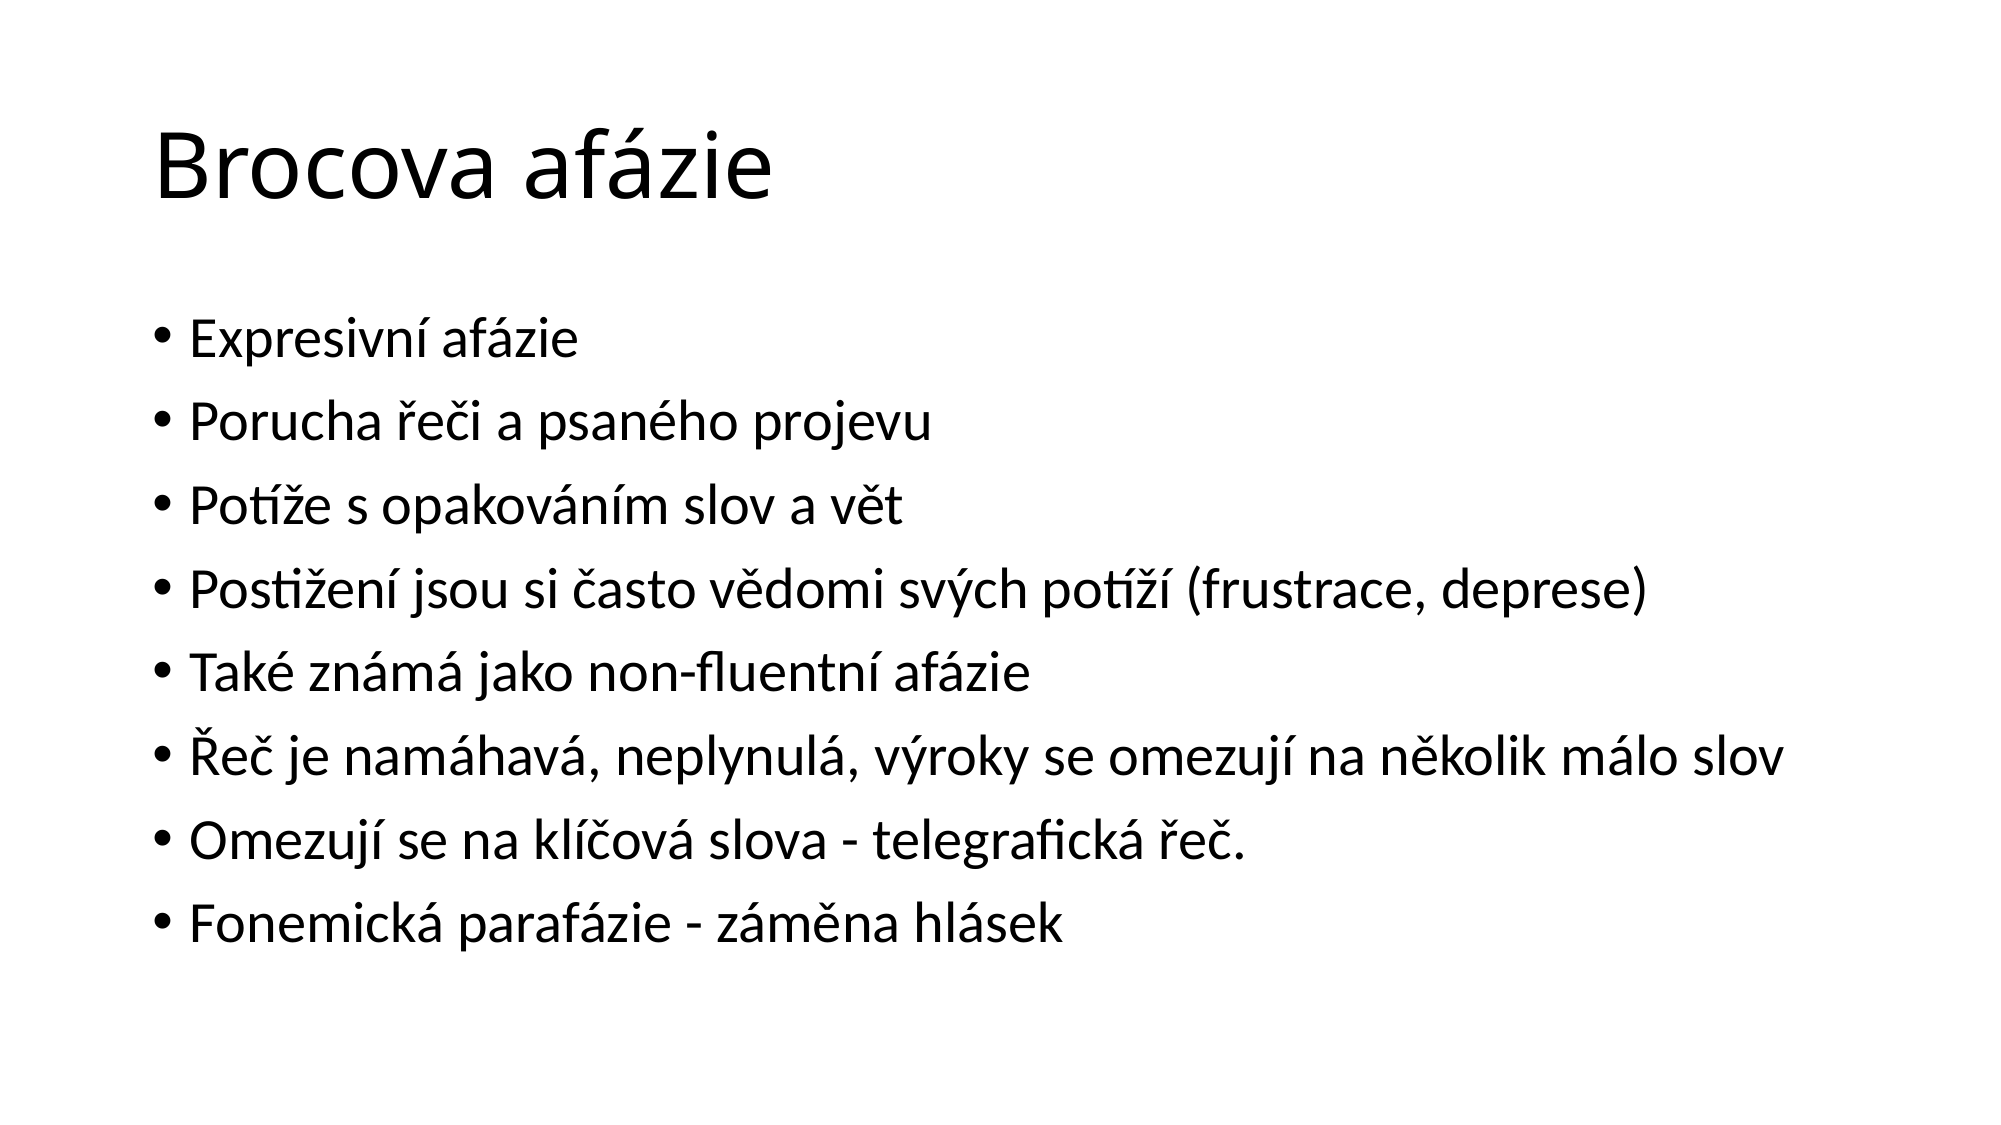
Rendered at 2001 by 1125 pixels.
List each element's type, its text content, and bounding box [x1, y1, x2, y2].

title Brocova afázie [137, 59, 1863, 278]
list Expresivní afázie Porucha řeči a psaného projevu Potíže s opakováním slov a vět Postižení jsou si často vědomi svých potíží (frustrace, deprese) Také známá jako non-fluentní afázie Řeč je namáhavá, neplynulá, výroky se omezují na několik málo slov Omezují se na klíčová slova - telegrafická řeč. Fonemická parafázie - záměna hlásek [137, 299, 1863, 1014]
